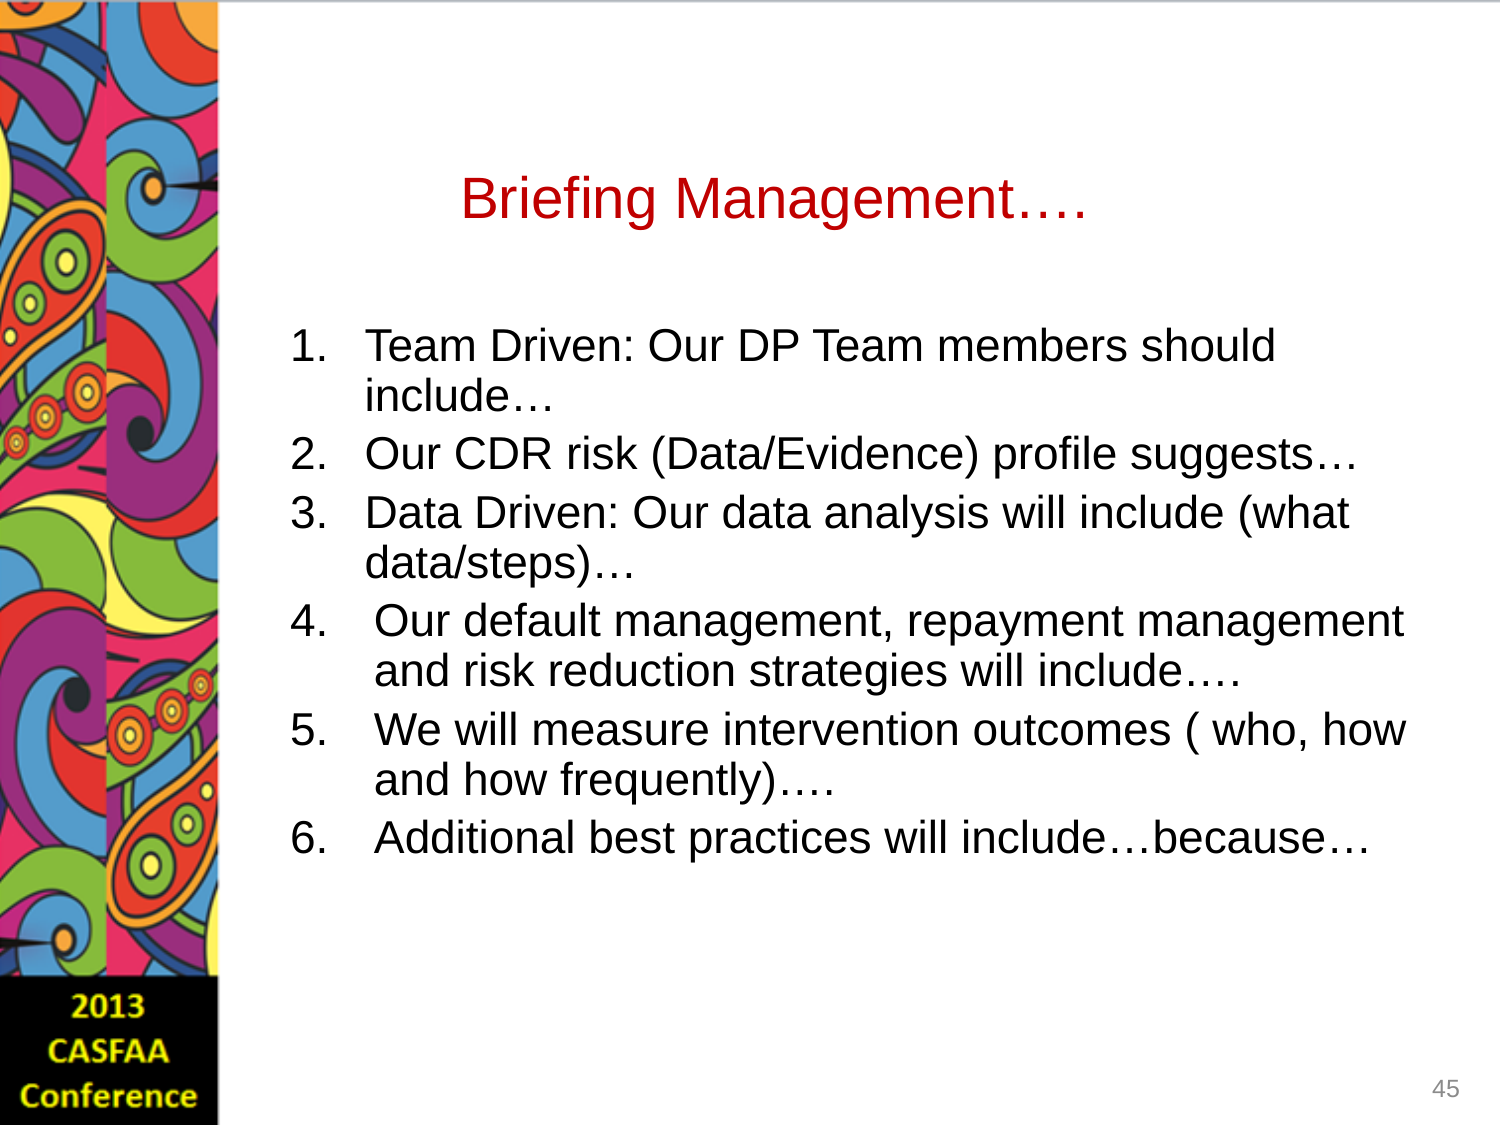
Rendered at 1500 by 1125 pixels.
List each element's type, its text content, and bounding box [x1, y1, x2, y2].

picture [0, 0, 1500, 1125]
title Briefing Management…. [50, 75, 1500, 288]
slide_number 45 [1162, 1050, 1475, 1125]
list Team Driven: Our DP Team members should include… Our CDR risk (Data/Evidence) profile suggests… Data Driven: Our data analysis will include (what data/steps)… Our default management, repayment management and risk reduction strategies will include…. We will measure intervention outcomes ( who, how and how frequently)…. Additional best practices will include…because… [275, 288, 1438, 963]
